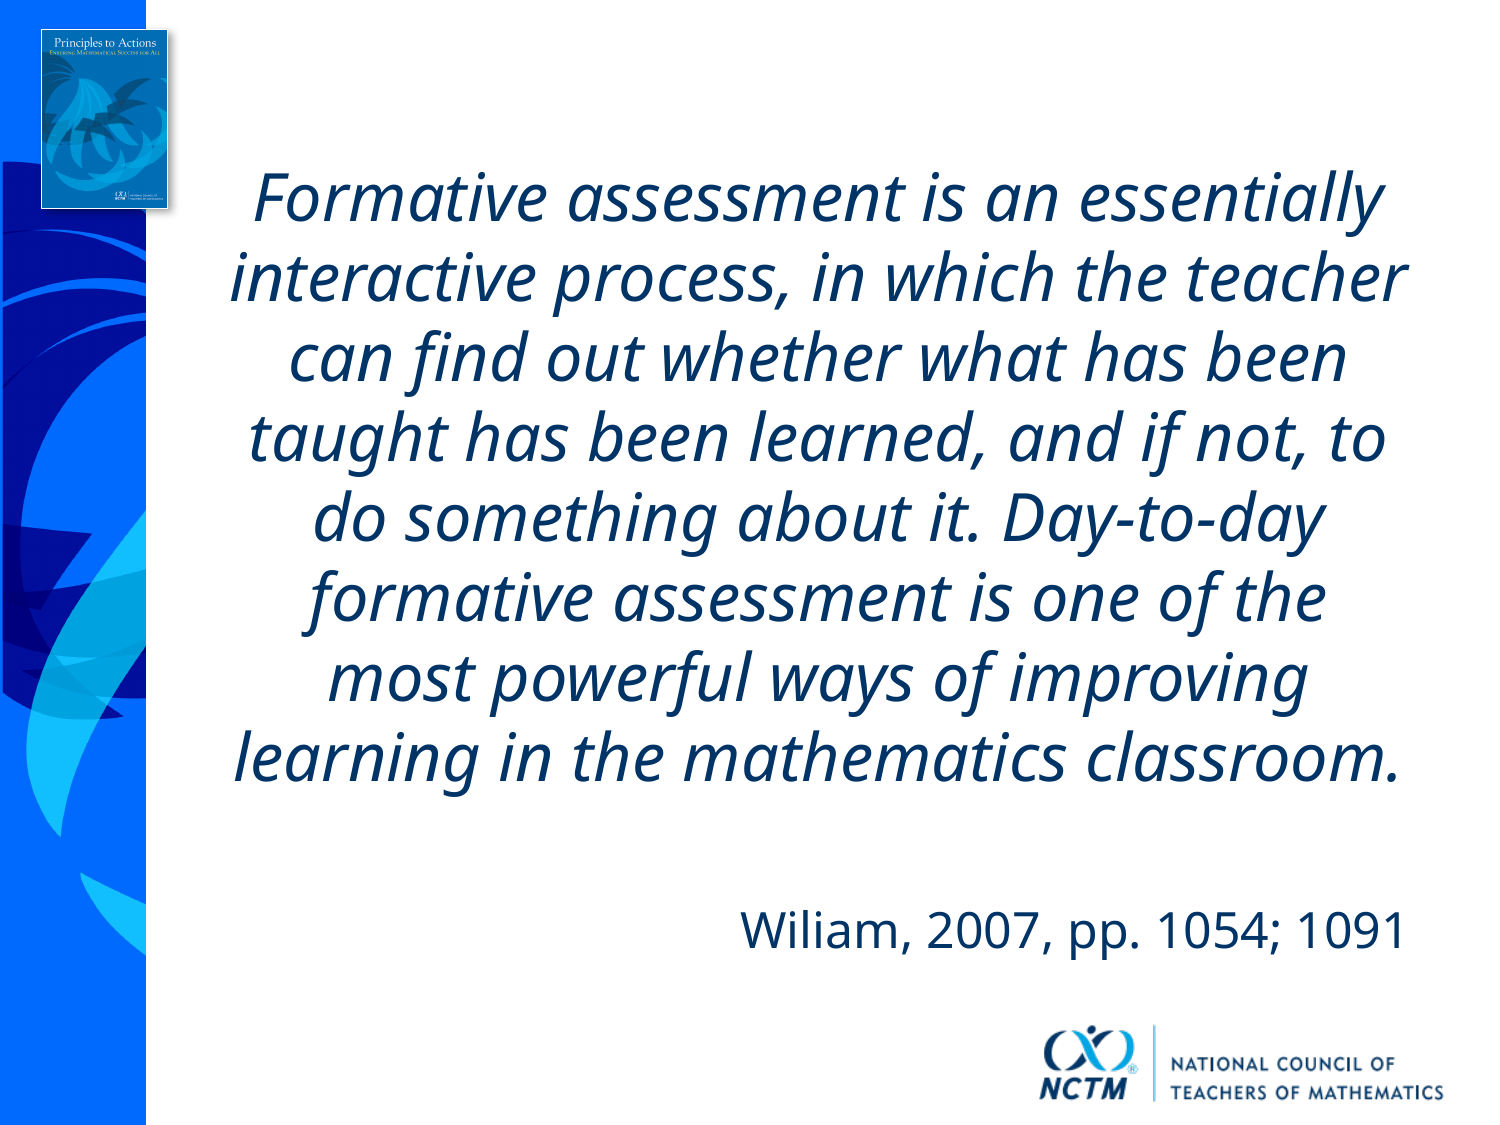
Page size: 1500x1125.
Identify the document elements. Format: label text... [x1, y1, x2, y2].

picture [0, 0, 146, 1125]
picture [42, 30, 167, 208]
list Formative assessment is an essentially interactive process, in which the teacher can find out whether what has been taught has been learned, and if not, to do something about it. Day-to-day formative assessment is one of the most powerful ways of improving learning in the mathematics classroom. Wiliam, 2007, pp. 1054; 1091 [193, 146, 1425, 1027]
